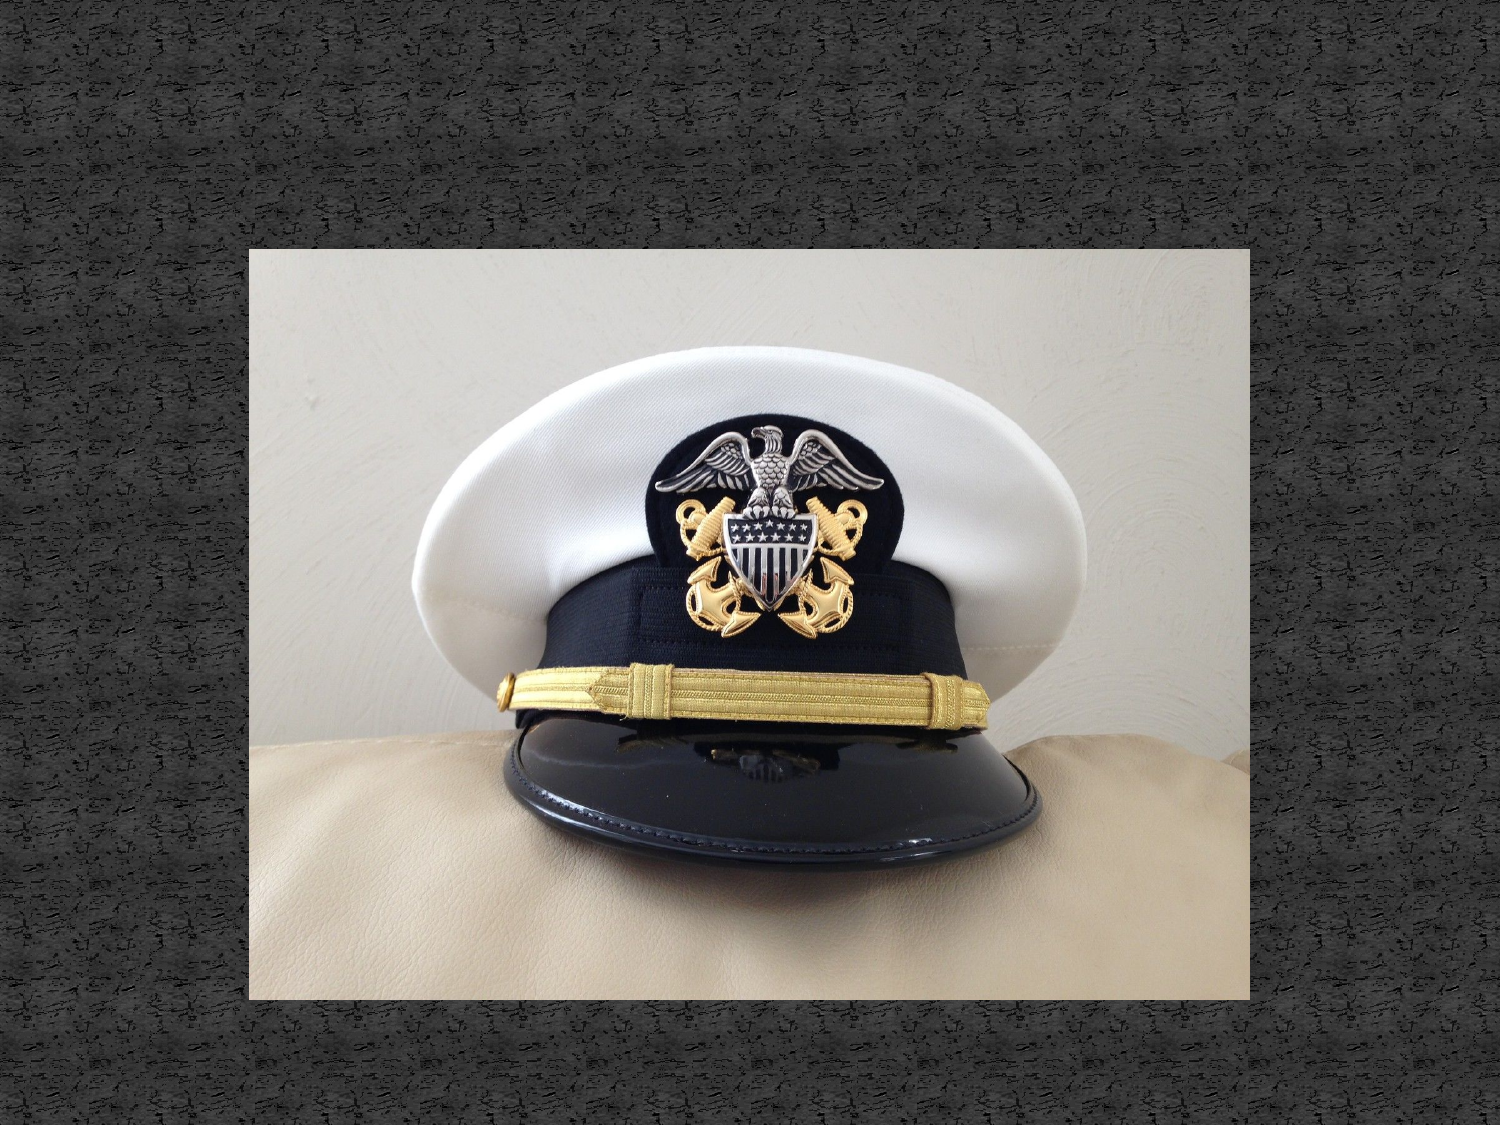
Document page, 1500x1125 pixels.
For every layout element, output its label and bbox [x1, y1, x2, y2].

list [77, 252, 1424, 998]
